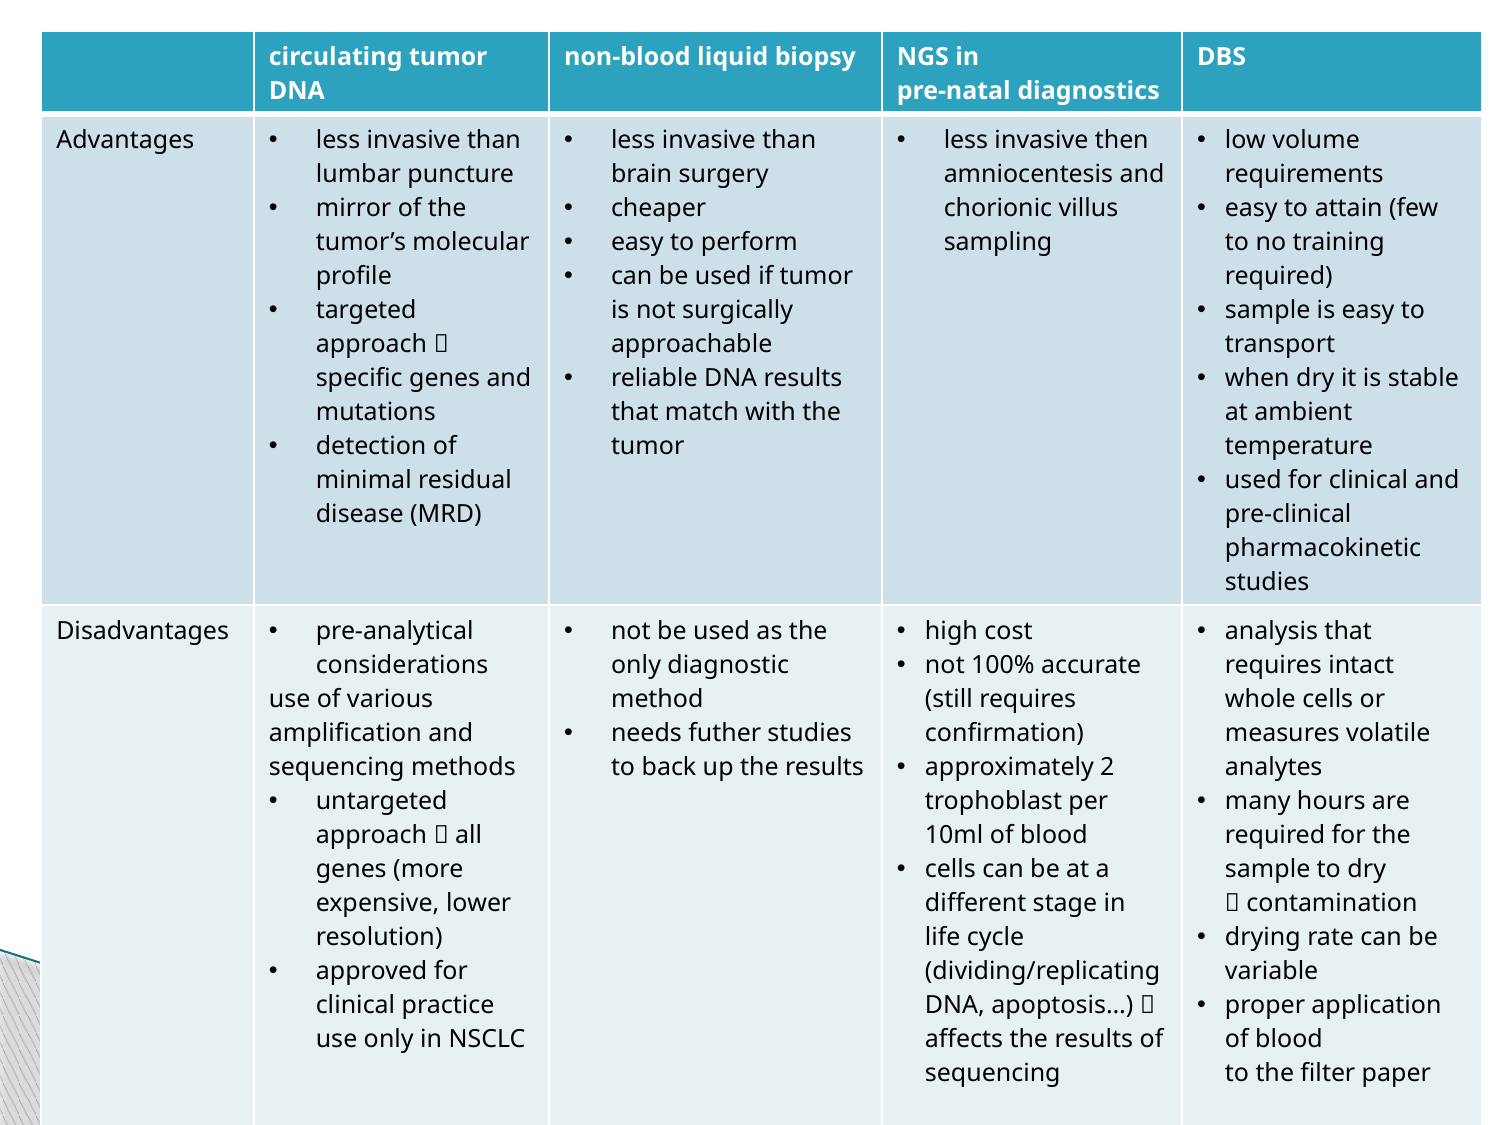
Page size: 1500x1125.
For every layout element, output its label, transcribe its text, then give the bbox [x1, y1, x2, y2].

table_cell high cost not 100% accurate (still requires confirmation) approximately 2 trophoblast per 10ml of blood cells can be at a different stage in life cycle (dividing/replicating DNA, apoptosis…)  affects the results of sequencing [883, 606, 1181, 1125]
table_header [42, 32, 253, 111]
table_cell Advantages [42, 117, 253, 604]
table_header circulating tumor DNA [255, 32, 548, 111]
table_cell not be used as the only diagnostic method needs futher studies to back up the results [550, 606, 881, 1125]
table_header DBS [1183, 32, 1481, 111]
table_header non-blood liquid biopsy [550, 32, 881, 111]
table_cell low volume requirements easy to attain (few to no training required) sample is easy to transport when dry it is stable at ambient temperature used for clinical and pre-clinical pharmacokinetic studies [1183, 117, 1481, 604]
table_cell Disadvantages [42, 606, 253, 1125]
table_header NGS in pre-natal diagnostics [883, 32, 1181, 111]
table_cell less invasive than lumbar puncture mirror of the tumor’s molecular profile targeted approach  specific genes and mutations detection of minimal residual disease (MRD) [255, 117, 548, 604]
table_cell pre-analytical considerations use of various amplification and sequencing methods untargeted approach  all genes (more expensive, lower resolution) approved for clinical practice use only in NSCLC [255, 606, 548, 1125]
table_cell less invasive then amniocentesis and chorionic villus sampling [883, 117, 1181, 604]
table_cell less invasive than brain surgery cheaper easy to perform can be used if tumor is not surgically approachable reliable DNA results that match with the tumor [550, 117, 881, 604]
table_cell analysis that requires intact whole cells or measures volatile analytes many hours are required for the sample to dry  contamination drying rate can be variable proper application of blood to the filter paper [1183, 606, 1481, 1125]
